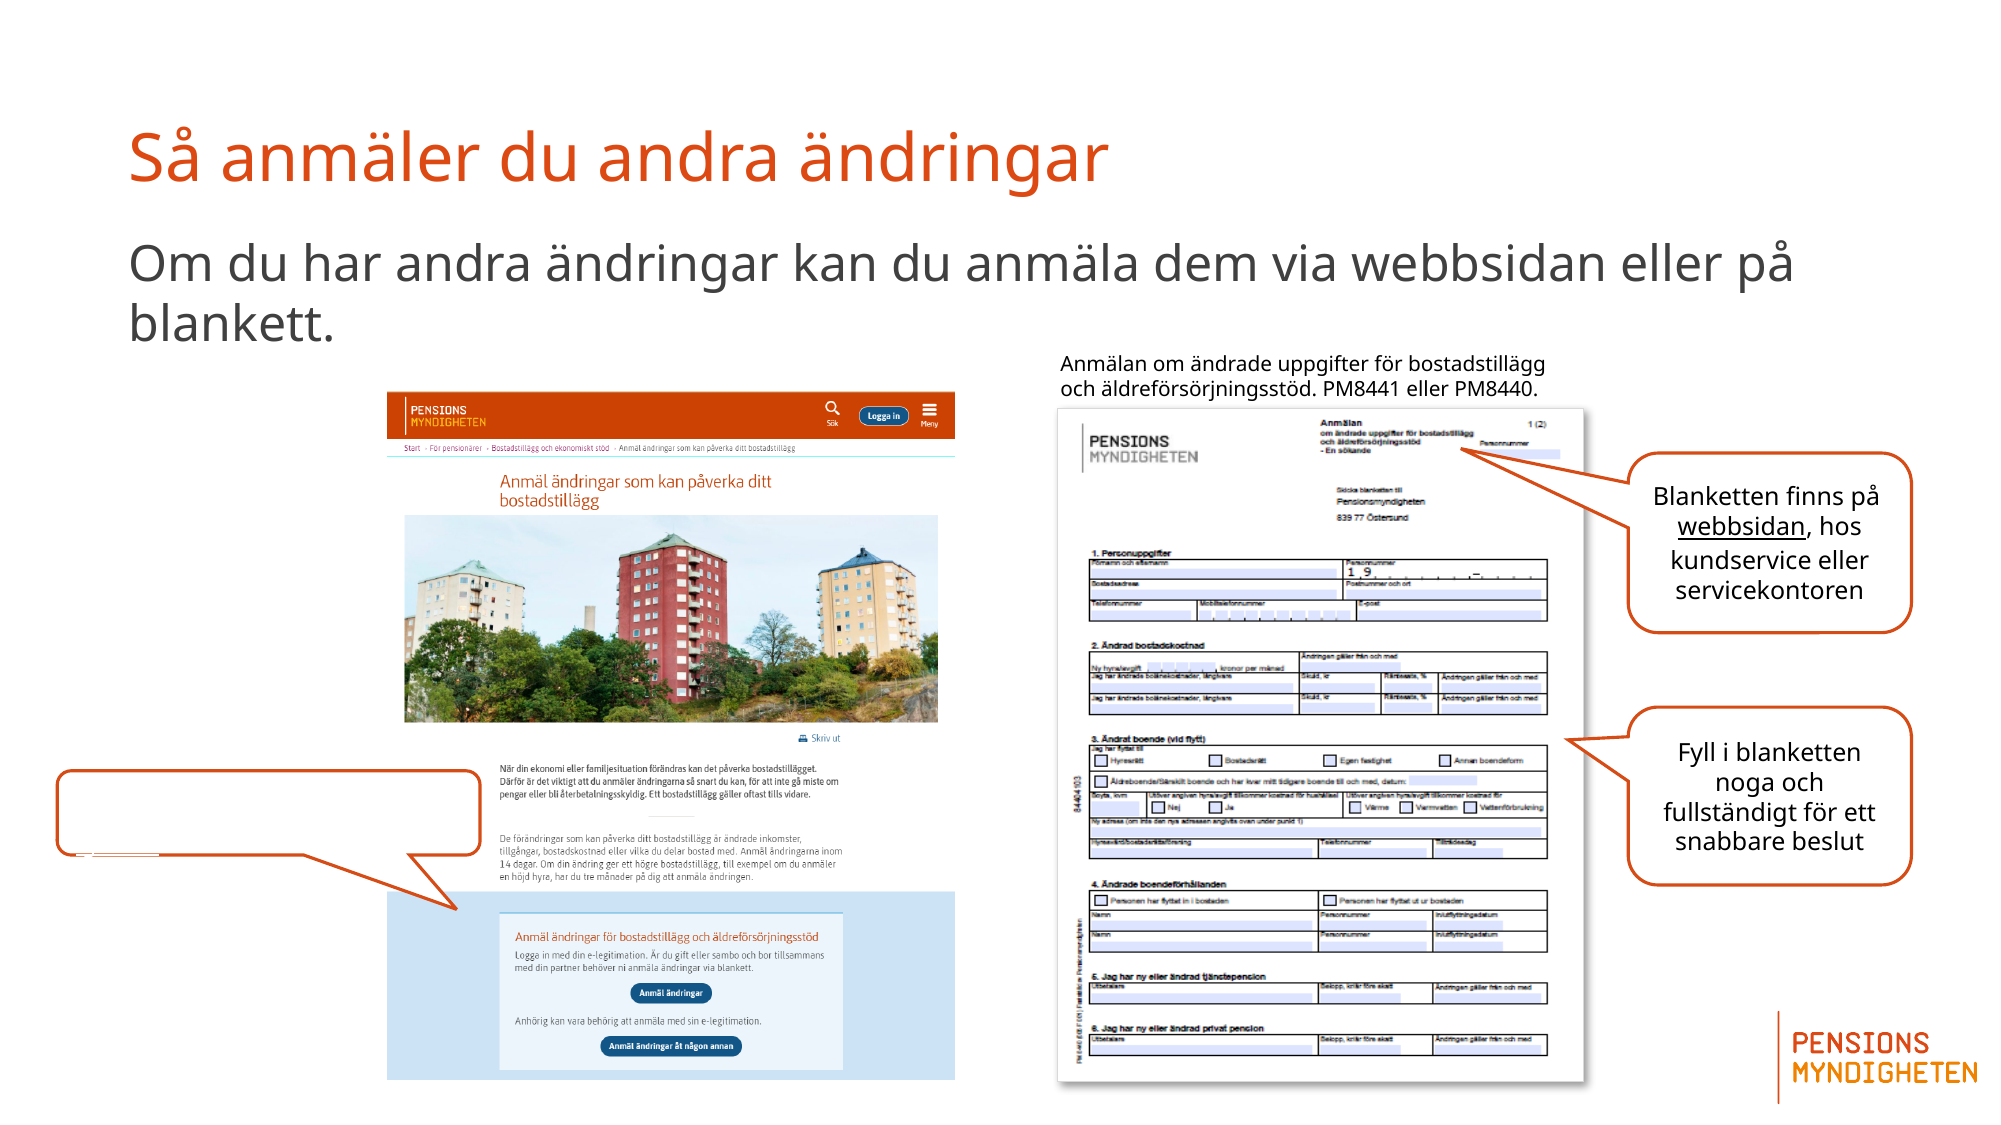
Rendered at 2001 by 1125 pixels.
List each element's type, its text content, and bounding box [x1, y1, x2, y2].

text_box Blanketten finns på webbsidan, hos kundservice eller servicekontoren [1584, 451, 1913, 634]
text_box Anmäl ändringar som kan påverka ditt bostadstillägg | Pensionsmyndigheten [55, 769, 387, 886]
text_box Fyll i blanketten noga och fullständigt för ett snabbare beslut [1584, 706, 1913, 887]
text_box Anmälan om ändrade uppgifter för bostadstillägg och äldreförsörjningsstöd. PM8441 eller PM8440. [1045, 342, 1572, 408]
picture [387, 391, 955, 1081]
picture [1057, 408, 1584, 1082]
title Så anmäler du andra ändringar [128, 65, 1872, 197]
list Om du har andra ändringar kan du anmäla dem via webbsidan eller på blankett. [128, 231, 1872, 928]
